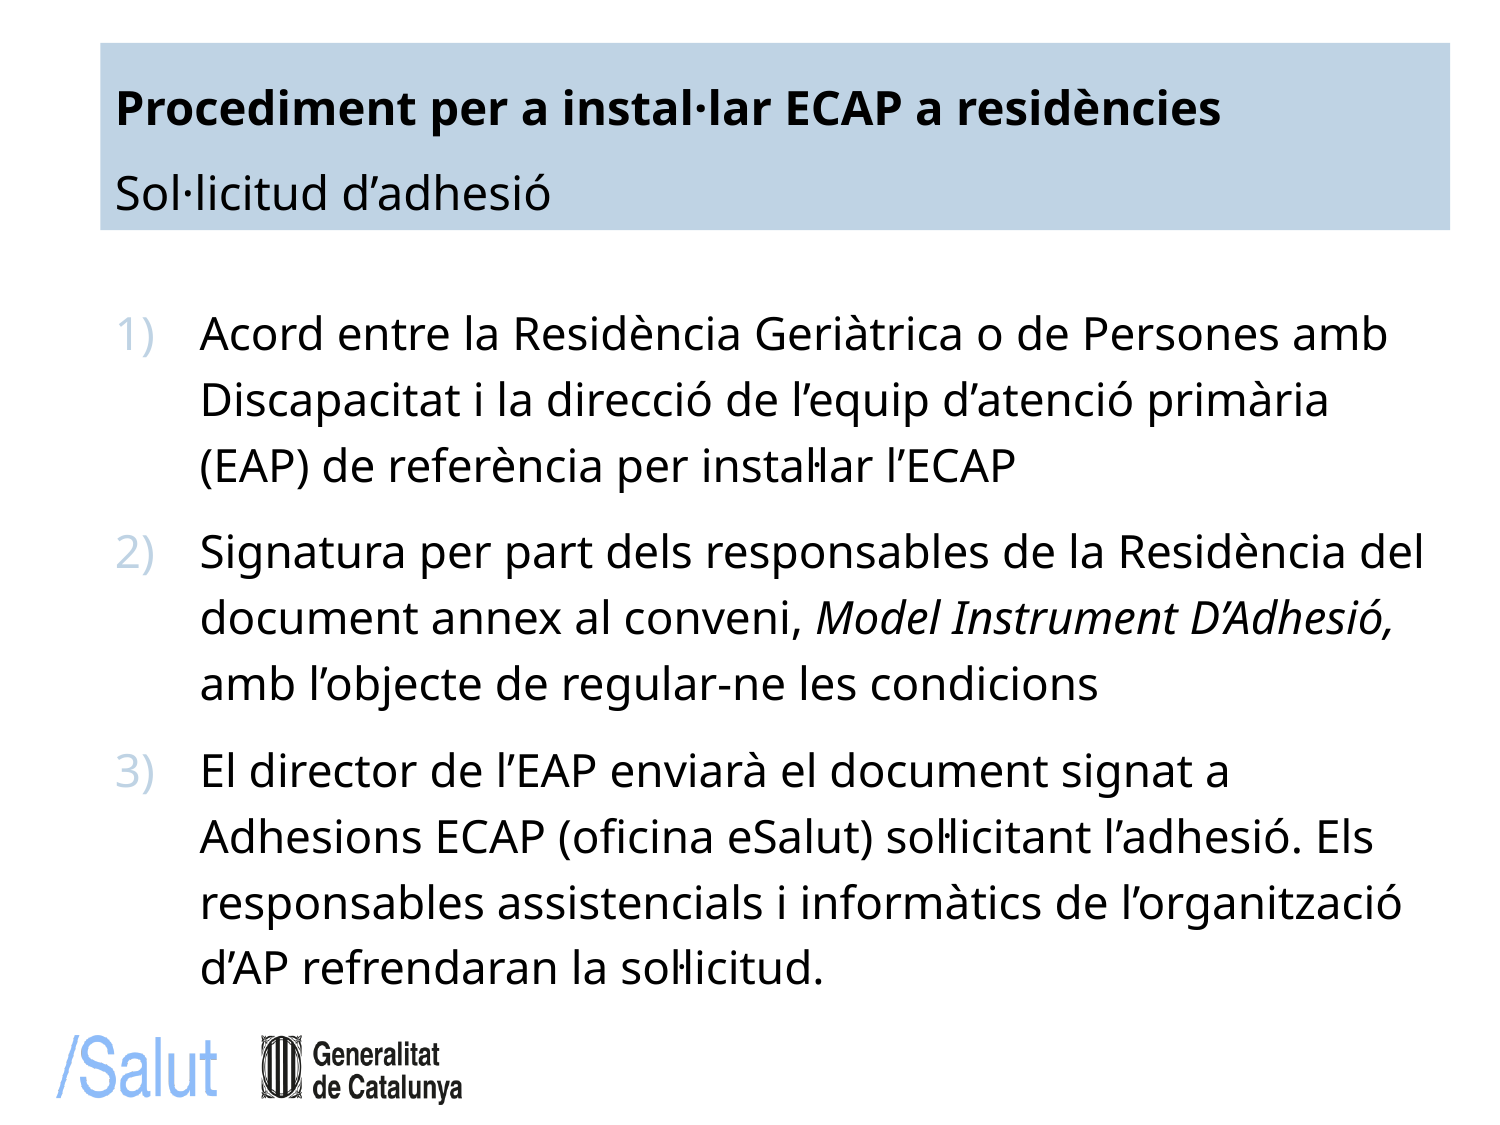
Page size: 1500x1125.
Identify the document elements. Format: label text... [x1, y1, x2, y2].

text_box Procediment per a instal·lar ECAP a residències Sol·licitud d’adhesió [100, 42, 1451, 231]
text_box Acord entre la Residència Geriàtrica o de Persones amb Discapacitat i la direcció de l’equip d’atenció primària (EAP) de referència per instal·lar l’ECAP Signatura per part dels responsables de la Residència del document annex al conveni, Model Instrument D’Adhesió, amb l’objecte de regular-ne les condicions El director de l’EAP enviarà el document signat a Adhesions ECAP (oficina eSalut) sol·licitant l’adhesió. Els responsables assistencials i informàtics de l’organització d’AP refrendaran la sol·licitud. [100, 286, 1459, 1094]
picture [56, 1035, 462, 1105]
